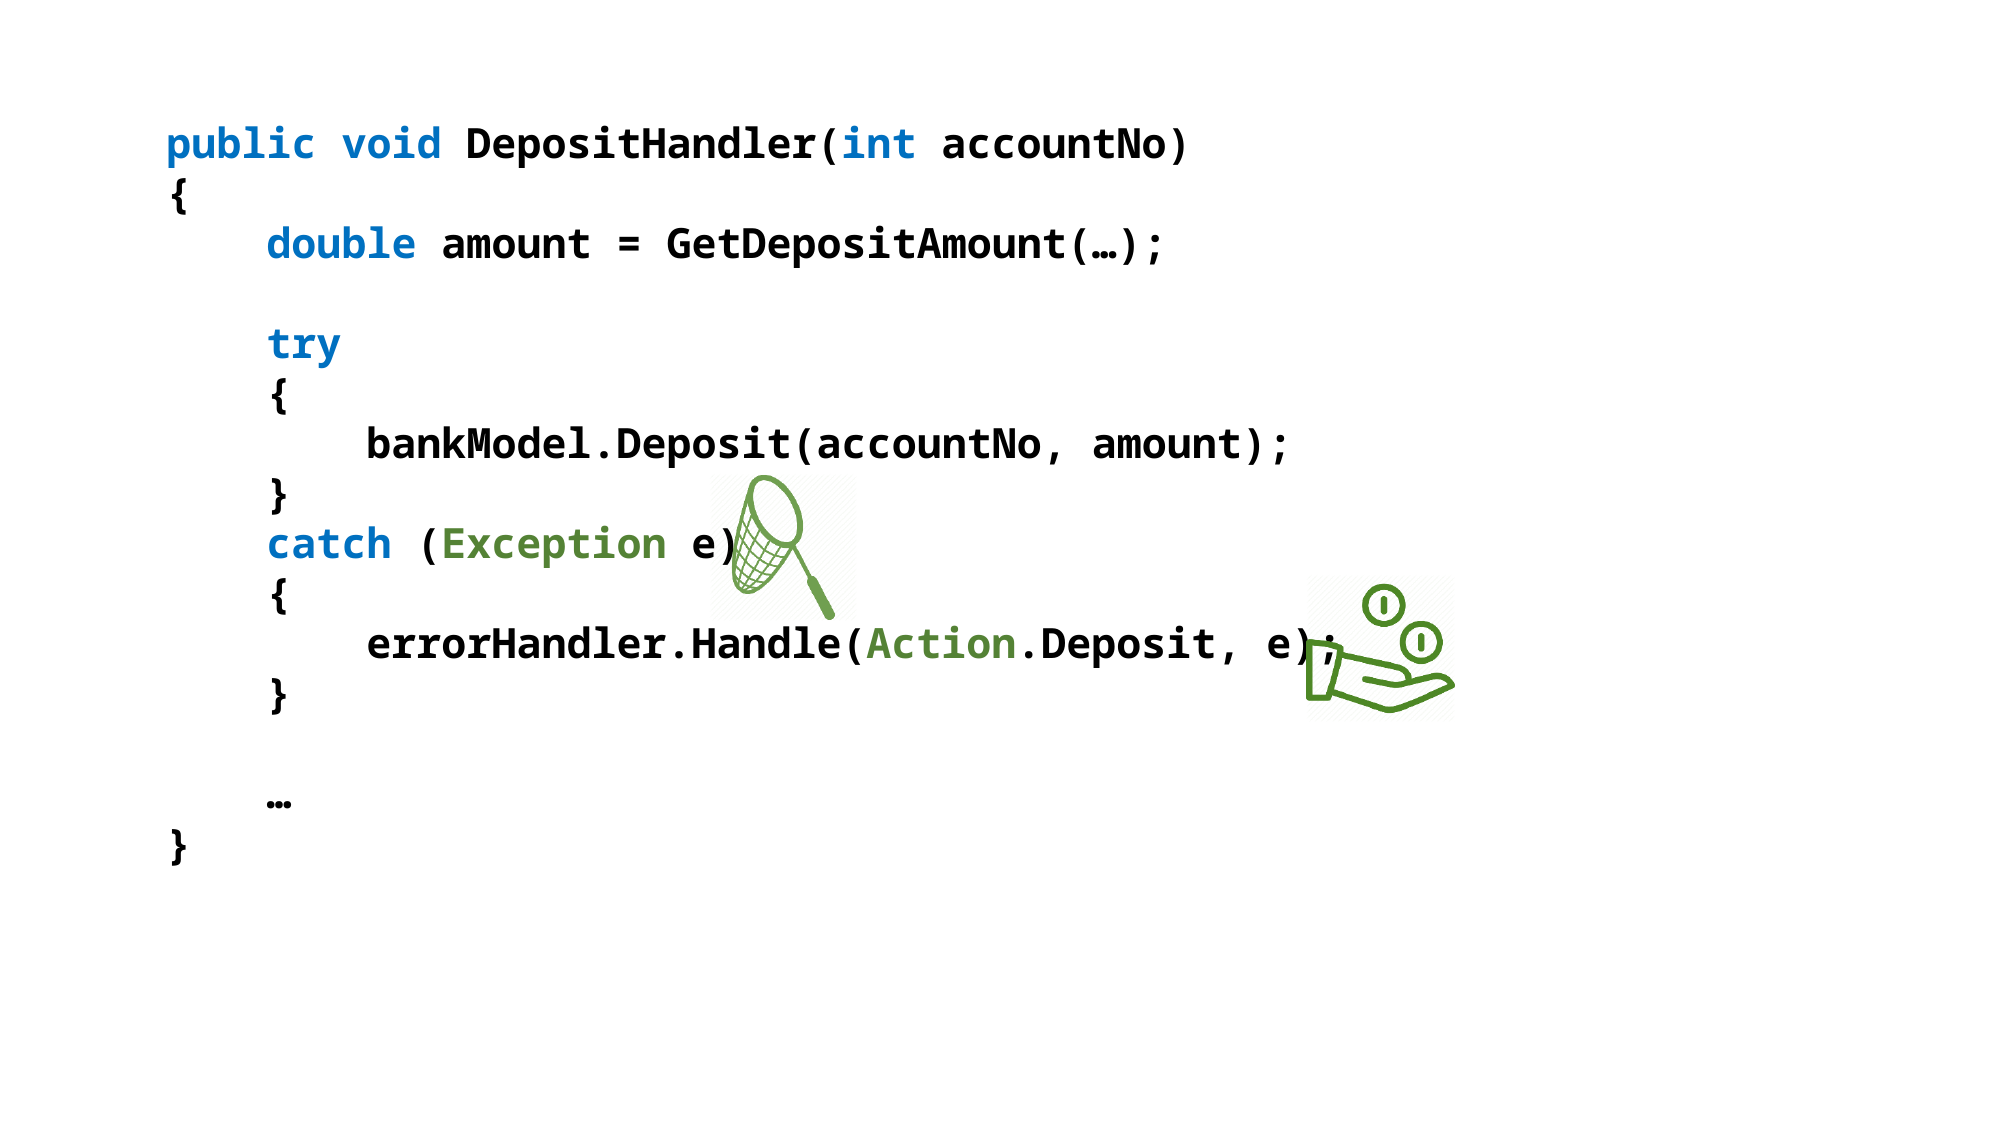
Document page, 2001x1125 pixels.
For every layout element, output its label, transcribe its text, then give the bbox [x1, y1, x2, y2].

picture [709, 473, 857, 621]
picture [1306, 574, 1455, 722]
text_box public void DepositHandler(int accountNo) { double amount = GetDepositAmount(…); try { bankModel.Deposit(accountNo, amount); } catch (Exception e) { errorHandler.Handle(Action.Deposit, e); } … } [151, 109, 1722, 875]
